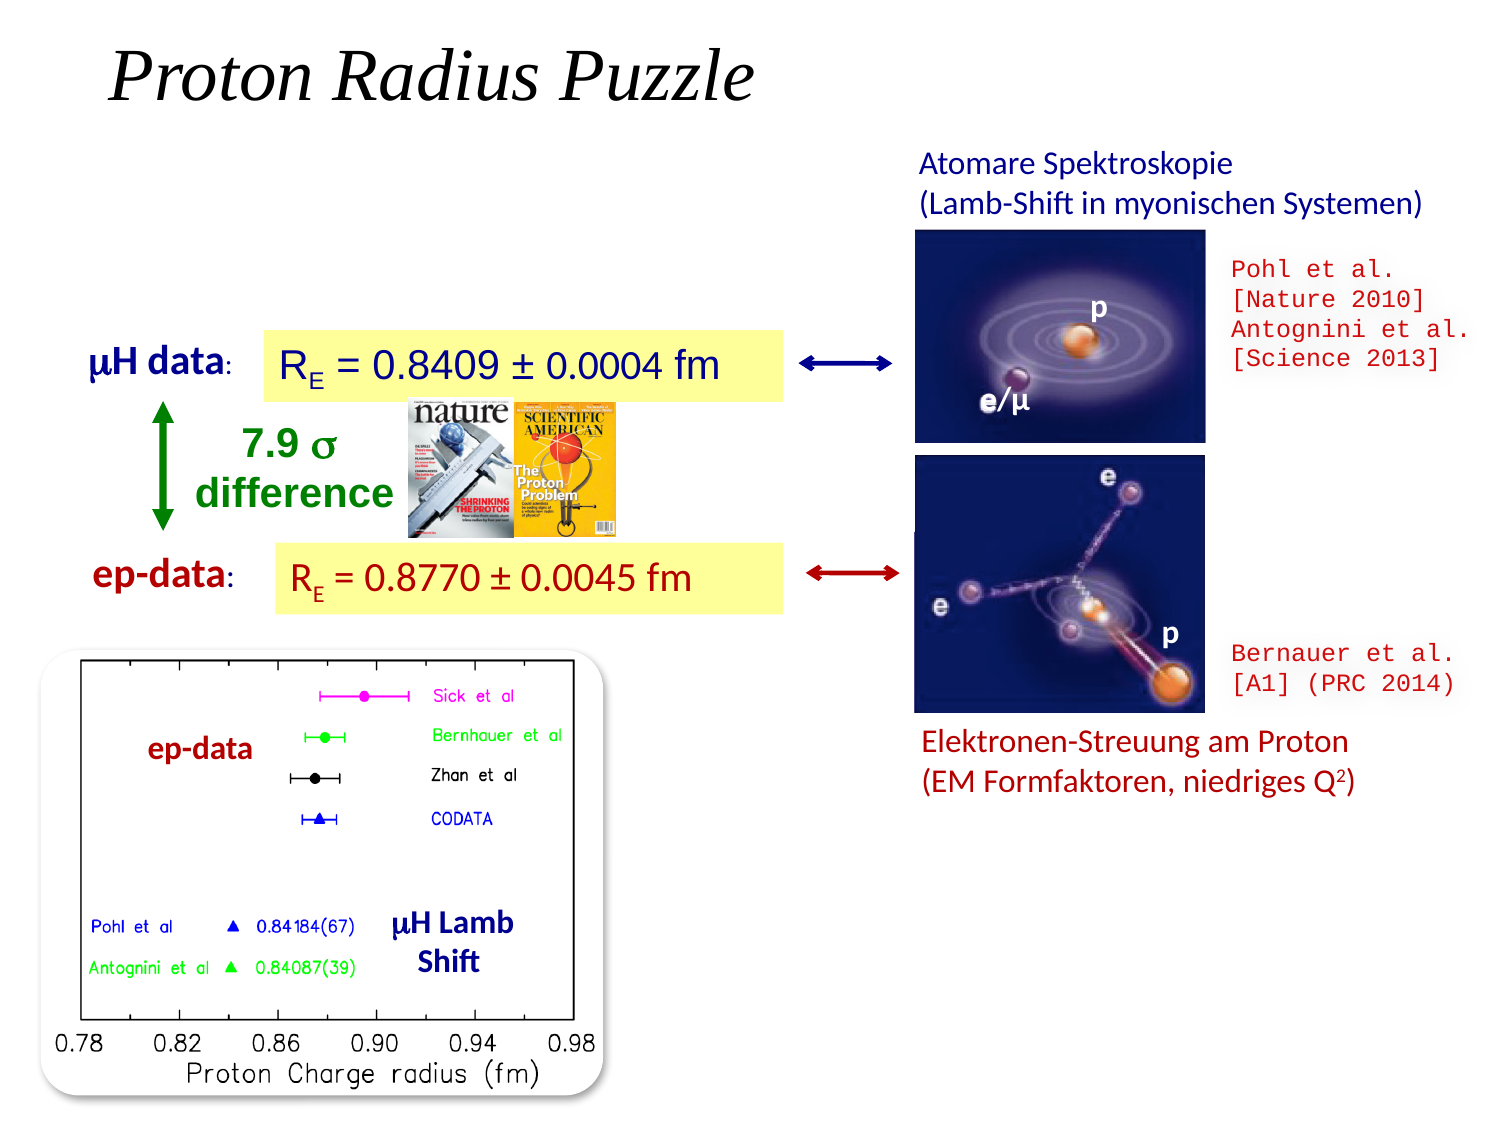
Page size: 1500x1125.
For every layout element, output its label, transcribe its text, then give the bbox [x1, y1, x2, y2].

text_box Elektronen-Streuung am Proton (EM Formfaktoren, niedriges Q2) [906, 712, 1371, 807]
text_box Proton Radius Puzzle [93, 18, 771, 124]
text_box Pohl et al. [Nature 2010] Antognini et al. [Science 2013] [1216, 244, 1500, 380]
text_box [854, 206, 1206, 532]
text_box RE = 0.8409 ± 0.0004 fm [263, 330, 784, 402]
text_box H data: [39, 325, 288, 390]
picture [914, 532, 1205, 713]
text_box RE = 0.8770 ± 0.0045 fm [620, 542, 784, 615]
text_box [40, 397, 617, 1096]
text_box Bernauer et al. [A1] (PRC 2014) [1216, 629, 1500, 705]
text_box Atomare Spektroskopie (Lamb-Shift in myonischen Systemen) [904, 133, 1439, 229]
